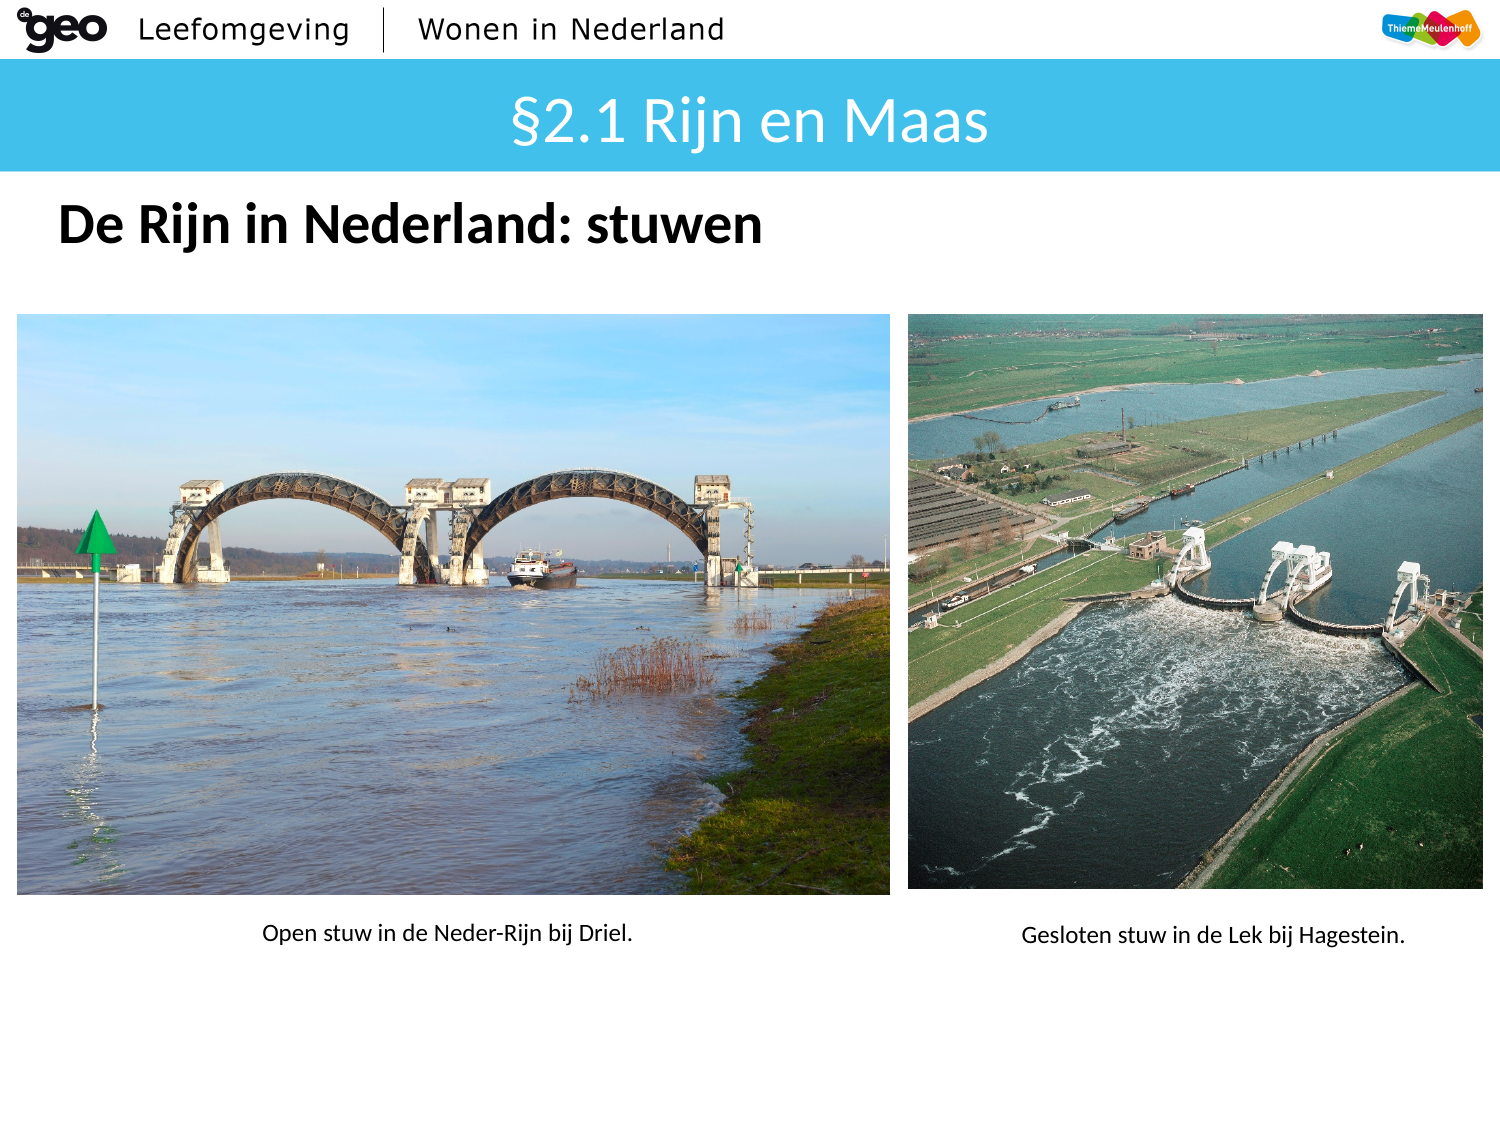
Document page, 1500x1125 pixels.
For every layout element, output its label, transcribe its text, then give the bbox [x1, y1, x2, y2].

picture [0, 0, 1500, 61]
list De Rijn in Nederland: stuwen [0, 177, 1424, 1081]
text_box Gesloten stuw in de Lek bij Hagestein. [1006, 910, 1422, 956]
text_box Open stuw in de Neder-Rijn bij Driel. FIGUUR 2.6B [247, 909, 660, 974]
title §2.1 Rijn en Maas [0, 61, 1500, 173]
picture [0, 173, 1500, 1125]
picture [17, 314, 890, 895]
